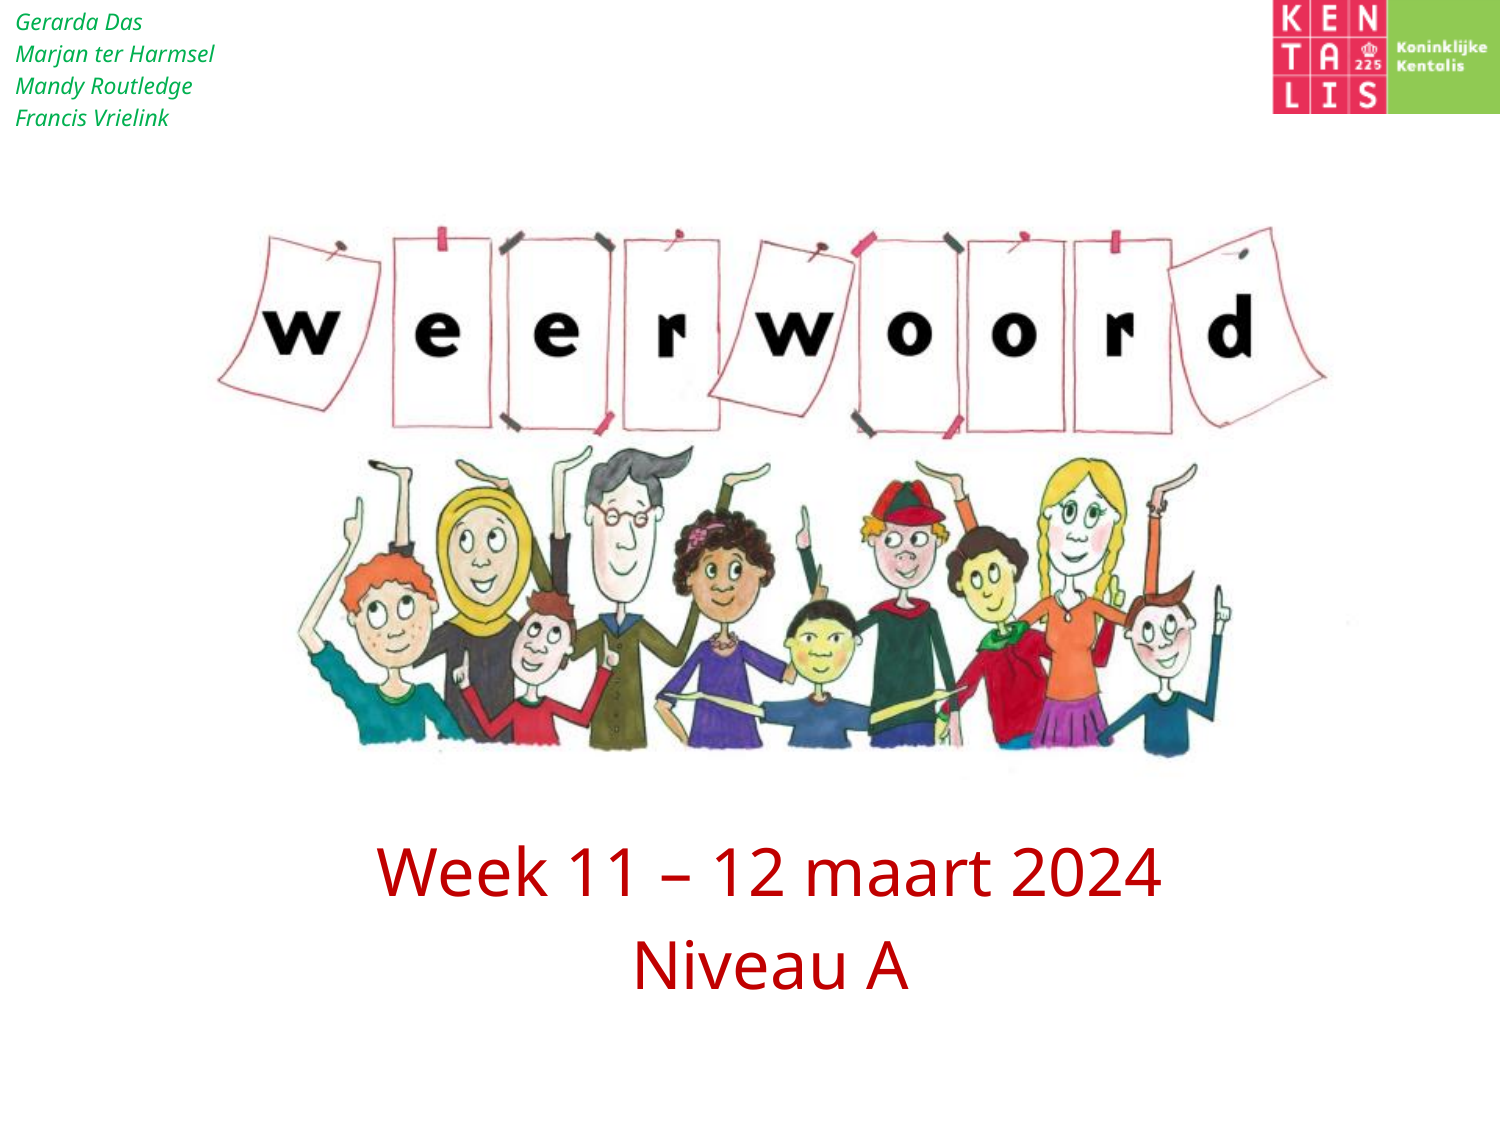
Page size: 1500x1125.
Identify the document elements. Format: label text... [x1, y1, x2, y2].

text_box Gerarda Das Marjan ter Harmsel Mandy Routledge Francis Vrielink [0, 0, 420, 197]
subtitle Week 11 – 12 maart 2024 Niveau A [194, 822, 1346, 1035]
picture [182, 176, 1359, 780]
picture [1272, 0, 1500, 114]
